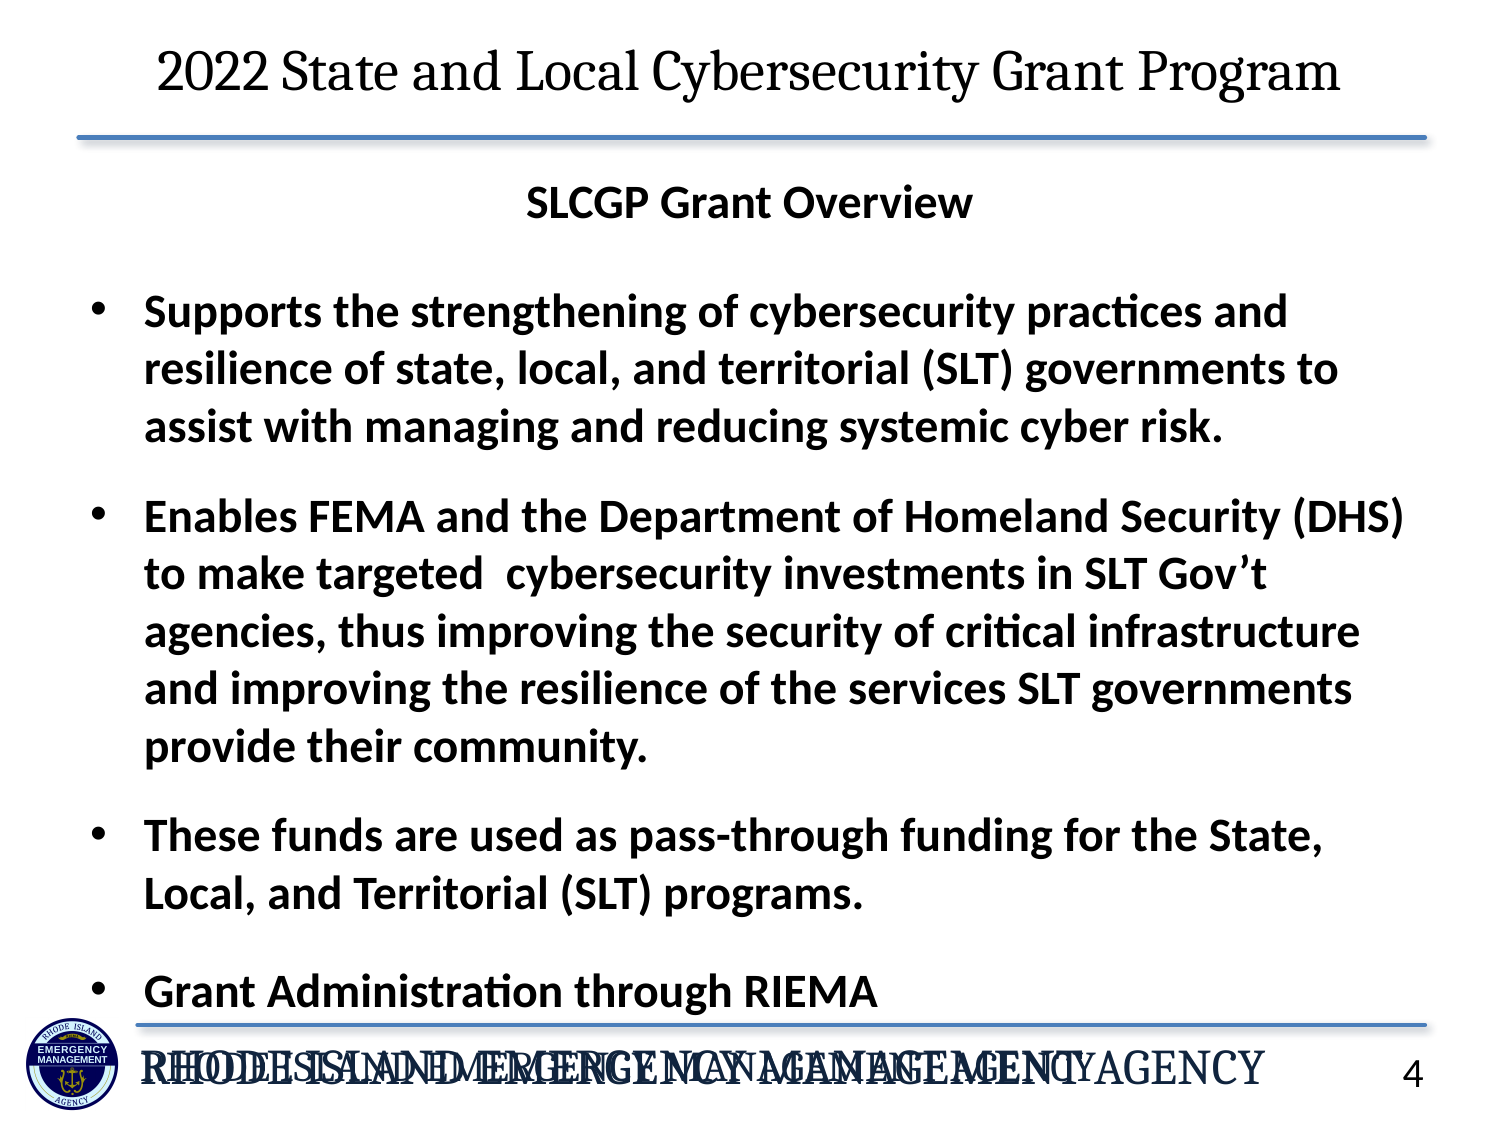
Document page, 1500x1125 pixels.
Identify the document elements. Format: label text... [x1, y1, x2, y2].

list SLCGP Grant Overview Supports the strengthening of cybersecurity practices and resilience of state, local, and territorial (SLT) governments to assist with managing and reducing systemic cyber risk. Enables FEMA and the Department of Homeland Security (DHS) to make targeted cybersecurity investments in SLT Gov’t agencies, thus improving the security of critical infrastructure and improving the resilience of the services SLT governments provide their community. These funds are used as pass-through funding for the State, Local, and Territorial (SLT) programs. Grant Administration through RIEMA [75, 162, 1425, 1025]
text_box 4 [1387, 1038, 1500, 1104]
picture [25, 1017, 119, 1111]
title 2022 State and Local Cybersecurity Grant Program [75, 24, 1425, 100]
